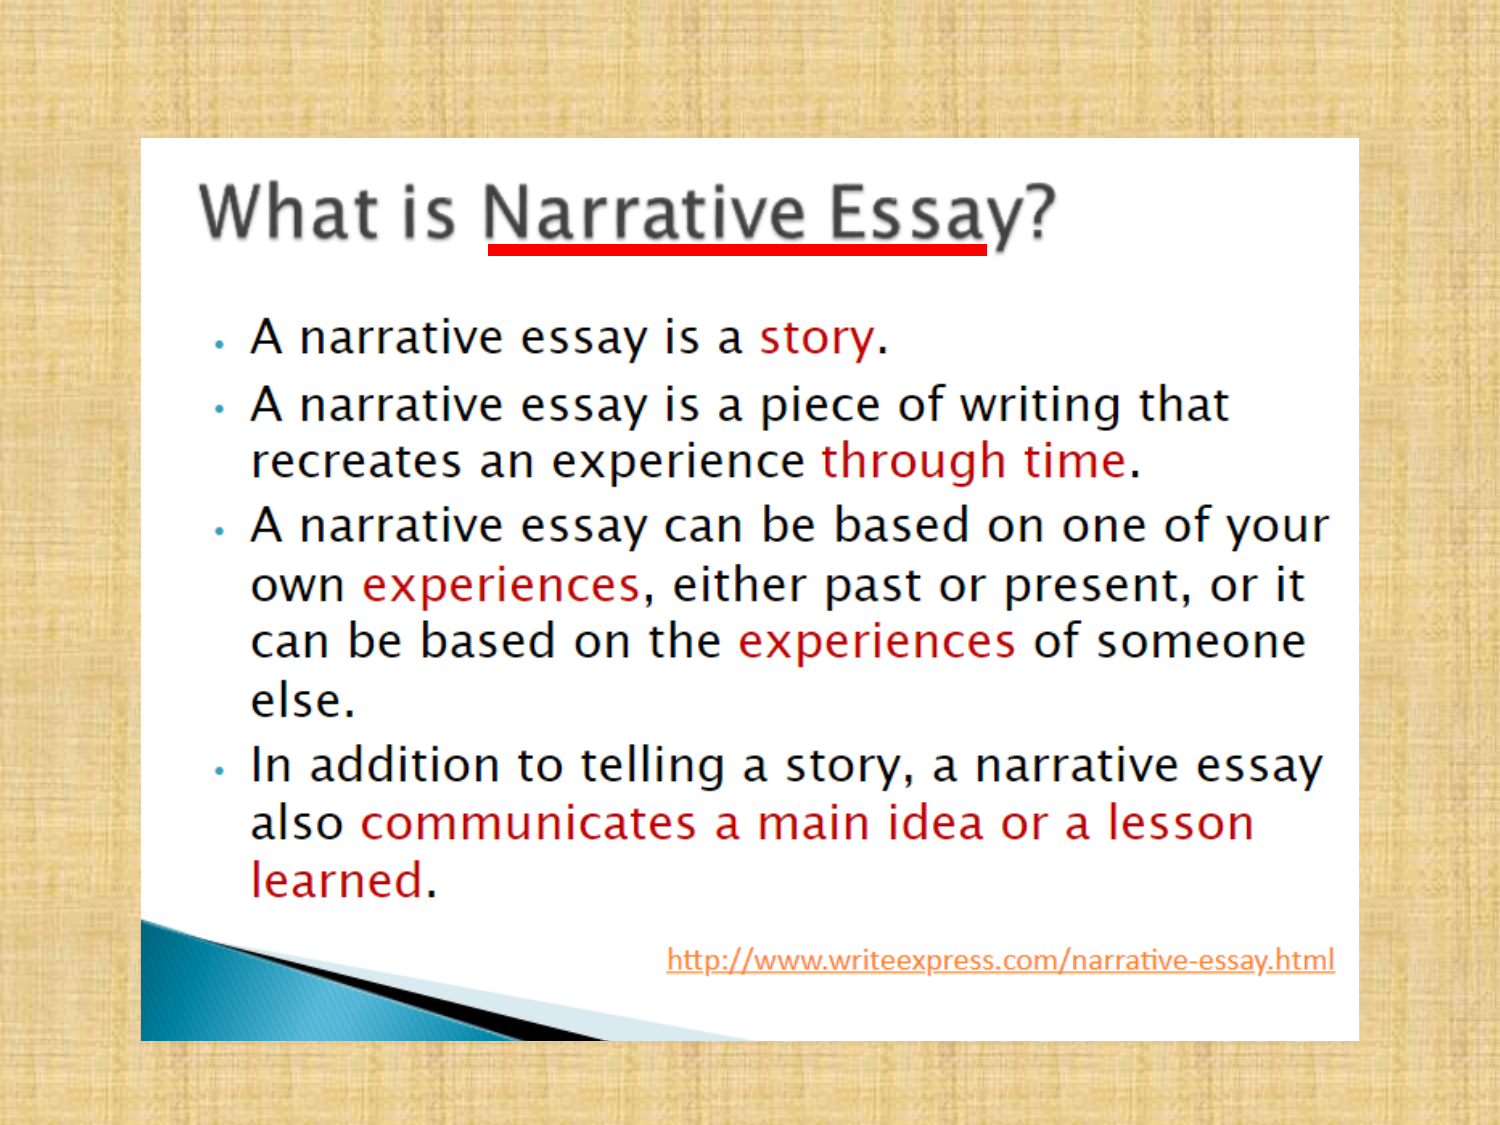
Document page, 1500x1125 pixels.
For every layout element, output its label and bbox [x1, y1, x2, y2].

list [140, 138, 1360, 1041]
picture [0, 0, 1500, 1125]
